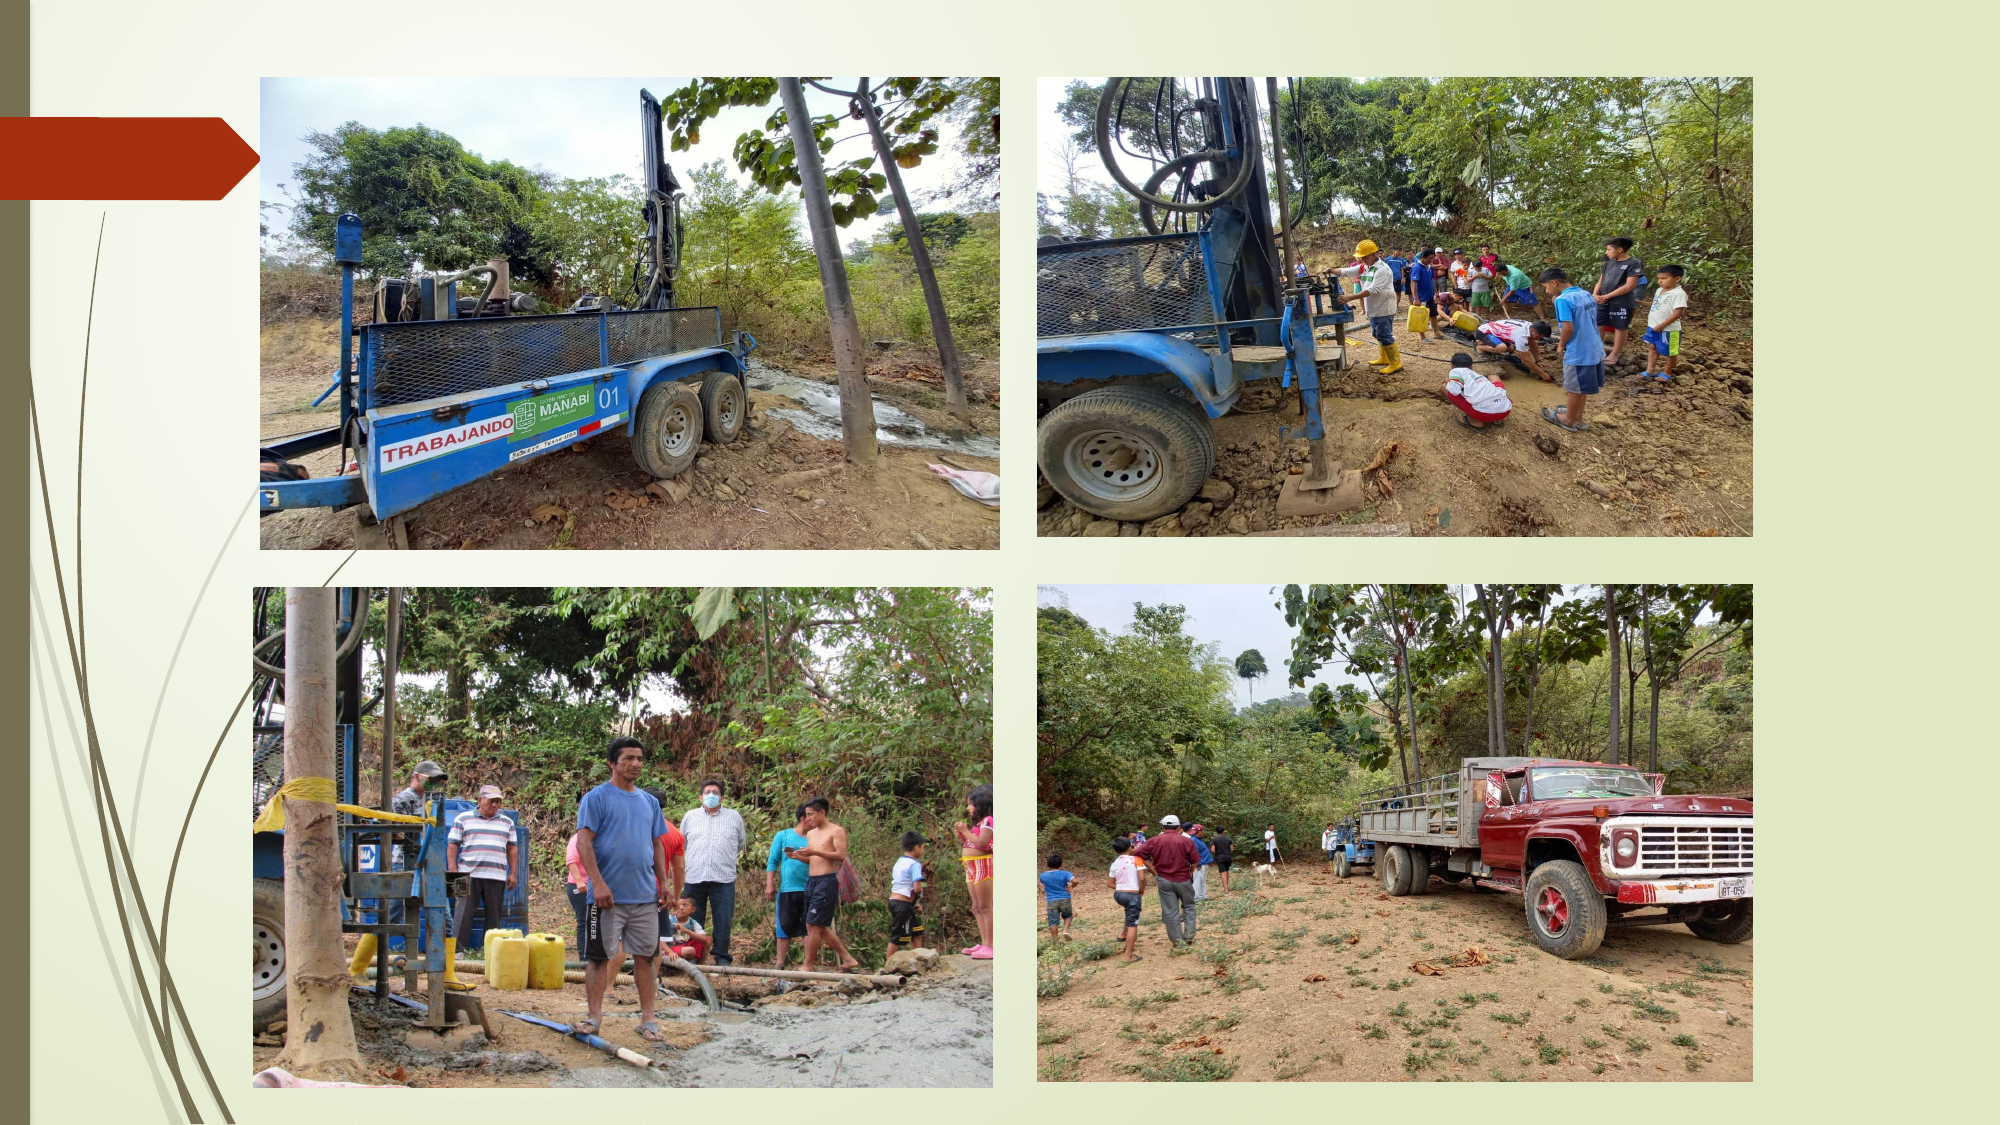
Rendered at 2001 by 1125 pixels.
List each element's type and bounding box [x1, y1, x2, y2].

picture [1037, 77, 1753, 538]
picture [253, 587, 993, 1088]
picture [259, 77, 1000, 551]
picture [1037, 584, 1753, 1082]
